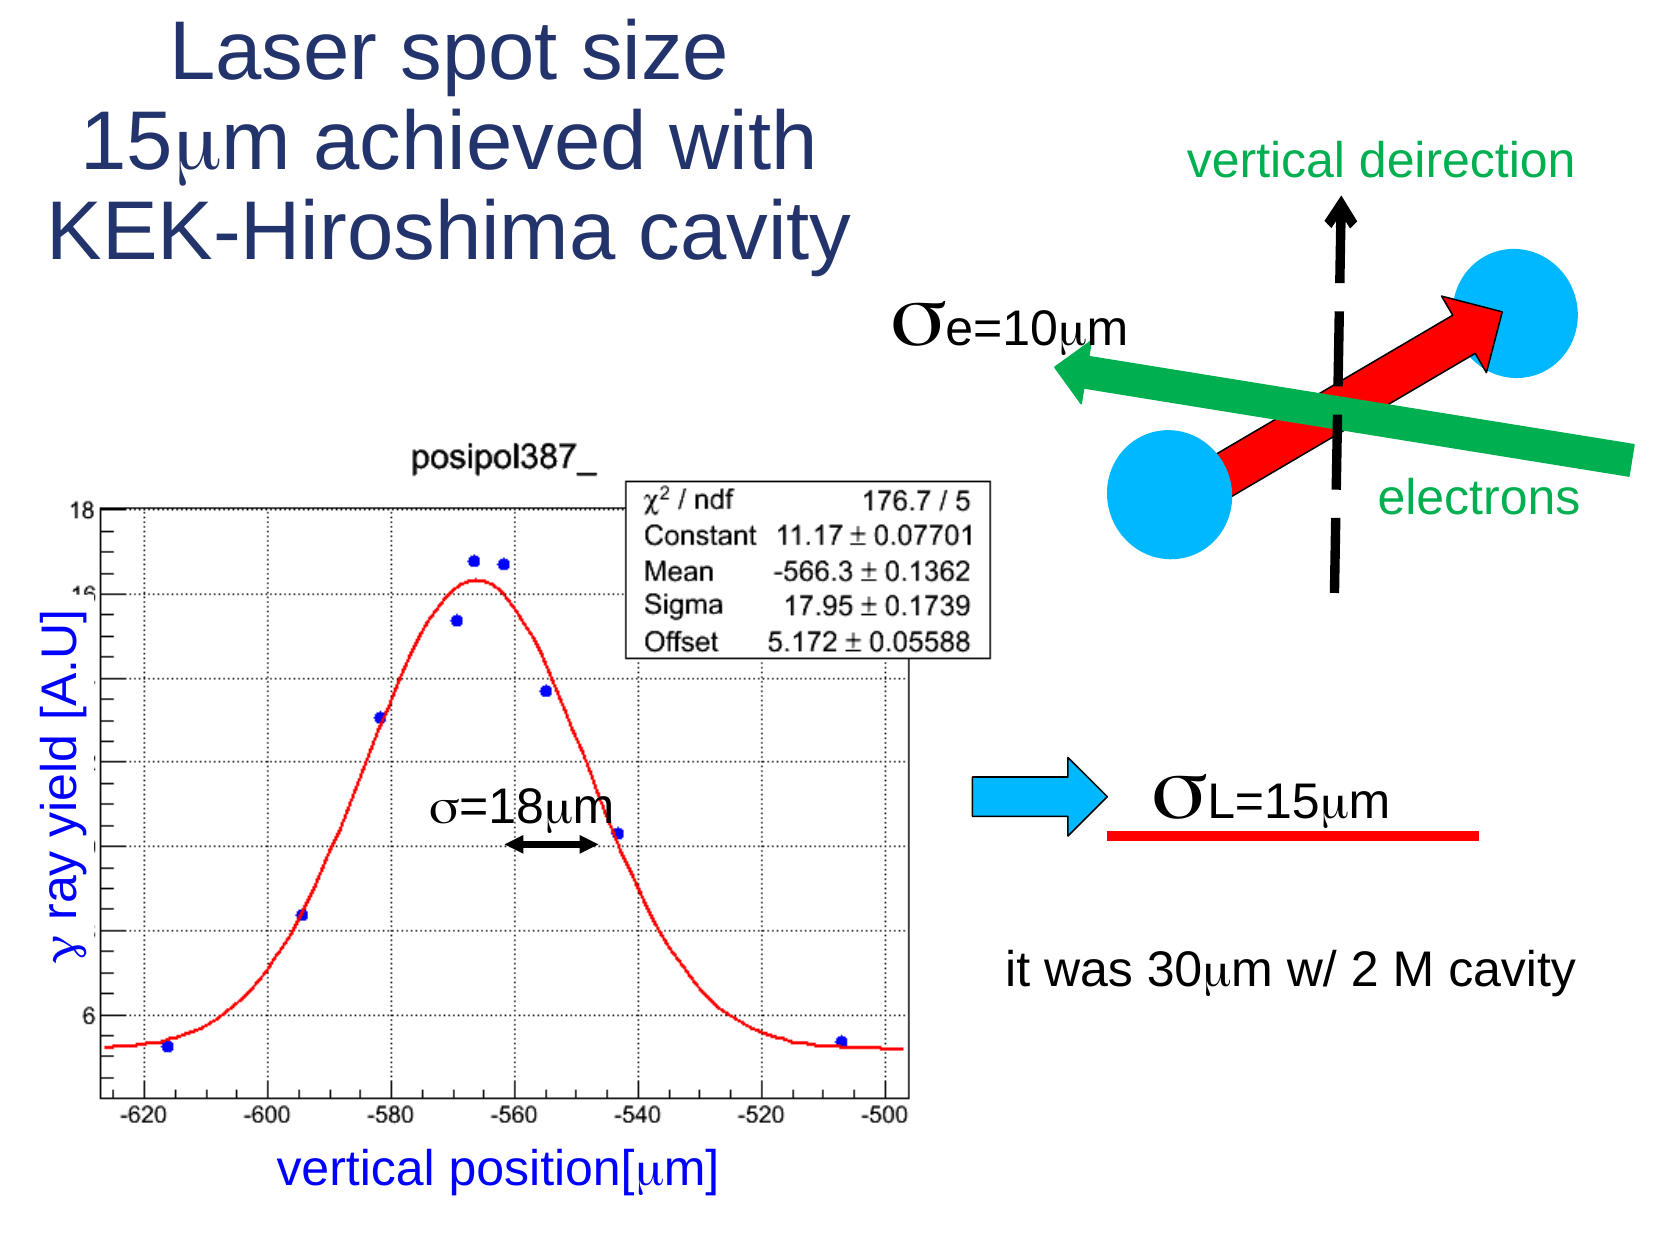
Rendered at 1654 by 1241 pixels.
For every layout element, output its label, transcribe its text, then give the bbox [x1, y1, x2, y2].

text_box [1218, 419, 1329, 496]
text_box [1346, 296, 1503, 405]
text_box electrons [1362, 456, 1596, 532]
text_box [1106, 430, 1233, 560]
text_box [1058, 365, 1329, 428]
text_box [1013, 757, 1108, 836]
text_box it was 30mm w/ 2 M cavity [1013, 928, 1592, 1004]
text_box vertical deirection [1171, 119, 1591, 195]
title Laser spot size 15mm achieved with KEK-Hiroshima cavity [0, 0, 899, 207]
text_box [1320, 387, 1329, 395]
picture [0, 434, 1010, 1173]
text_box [1334, 195, 1342, 594]
text_box [1453, 248, 1578, 379]
text_box se=10mm [875, 246, 1144, 372]
text_box vertical position[mm] [261, 1181, 735, 1204]
text_box sL=15mm [1136, 719, 1406, 831]
text_box [1346, 398, 1634, 477]
